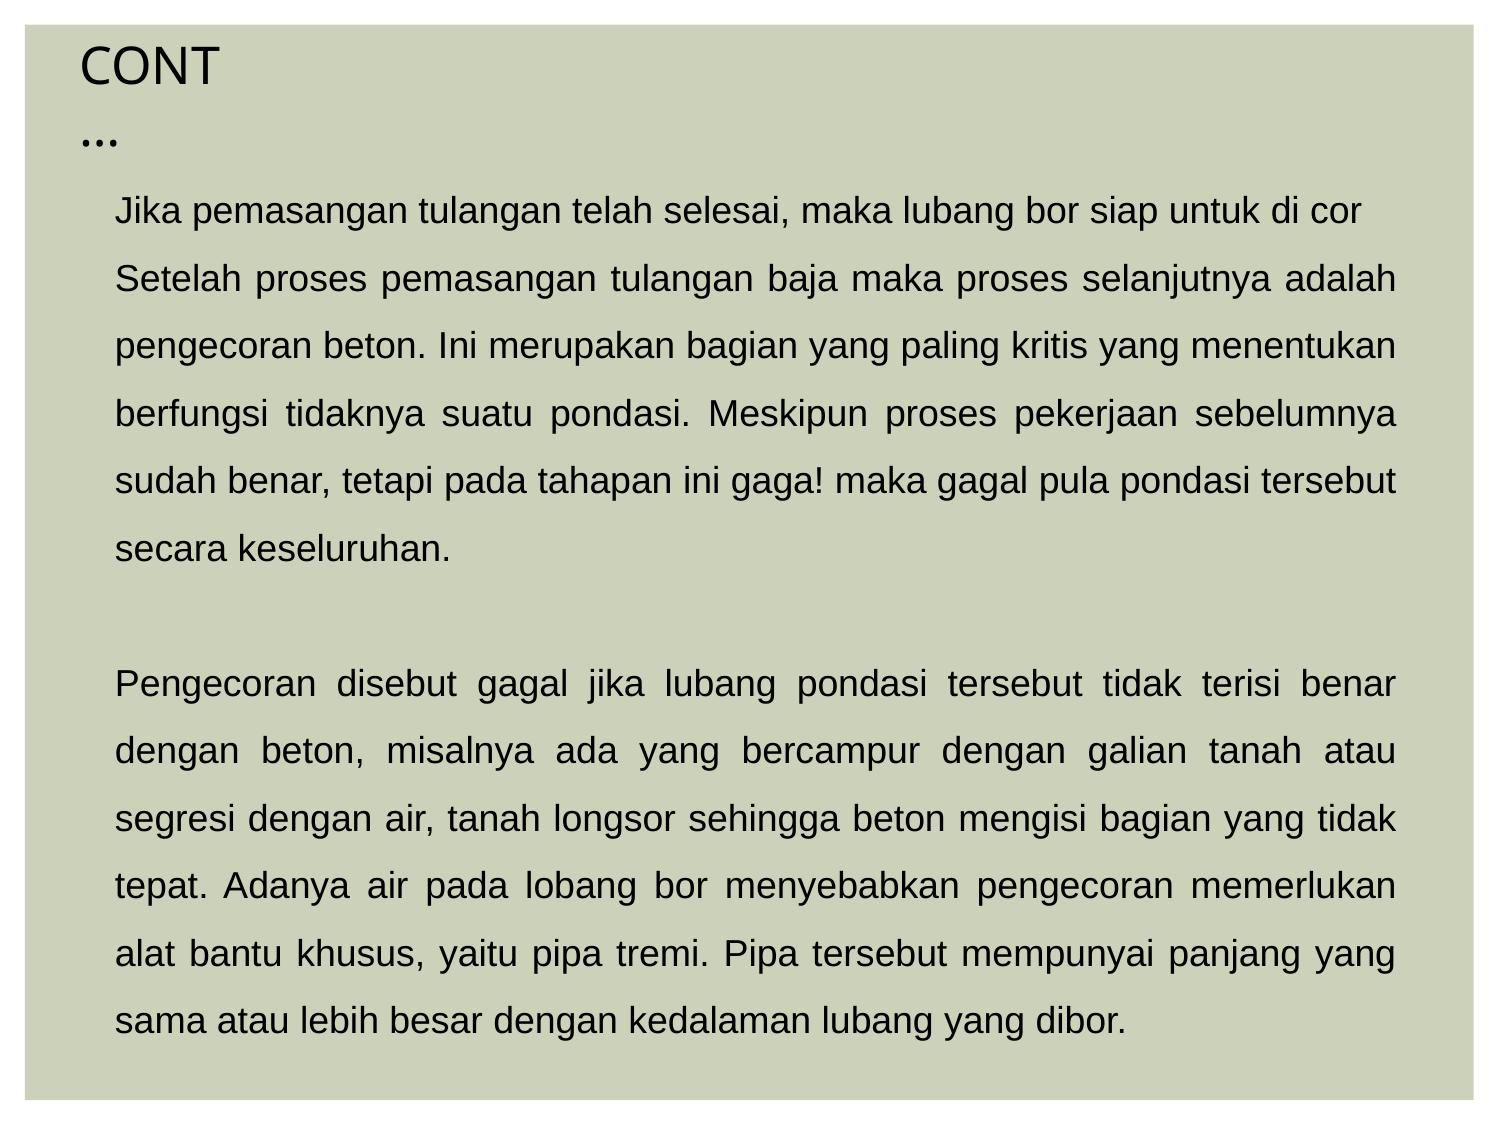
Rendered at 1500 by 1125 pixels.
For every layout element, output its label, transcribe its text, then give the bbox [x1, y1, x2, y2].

text_box Jika pemasangan tulangan telah selesai, maka lubang bor siap untuk di cor Setelah proses pemasangan tulangan baja maka proses selanjutnya adalah pengecoran beton. Ini merupakan bagian yang paling kritis yang menentukan berfungsi tidaknya suatu pondasi. Meskipun proses pekerjaan sebelumnya sudah benar, tetapi pada tahapan ini gaga! maka gagal pula pondasi tersebut secara keseluruhan. Pengecoran disebut gagal jika lubang pondasi tersebut tidak terisi benar dengan beton, misalnya ada yang bercampur dengan galian tanah atau segresi dengan air, tanah longsor sehingga beton mengisi bagian yang tidak tepat. Adanya air pada lobang bor menyebabkan pengecoran memerlukan alat bantu khusus, yaitu pipa tremi. Pipa tersebut mempunyai panjang yang sama atau lebih besar dengan kedalaman lubang yang dibor. [100, 111, 1412, 1049]
text_box CONT… [64, 24, 266, 165]
